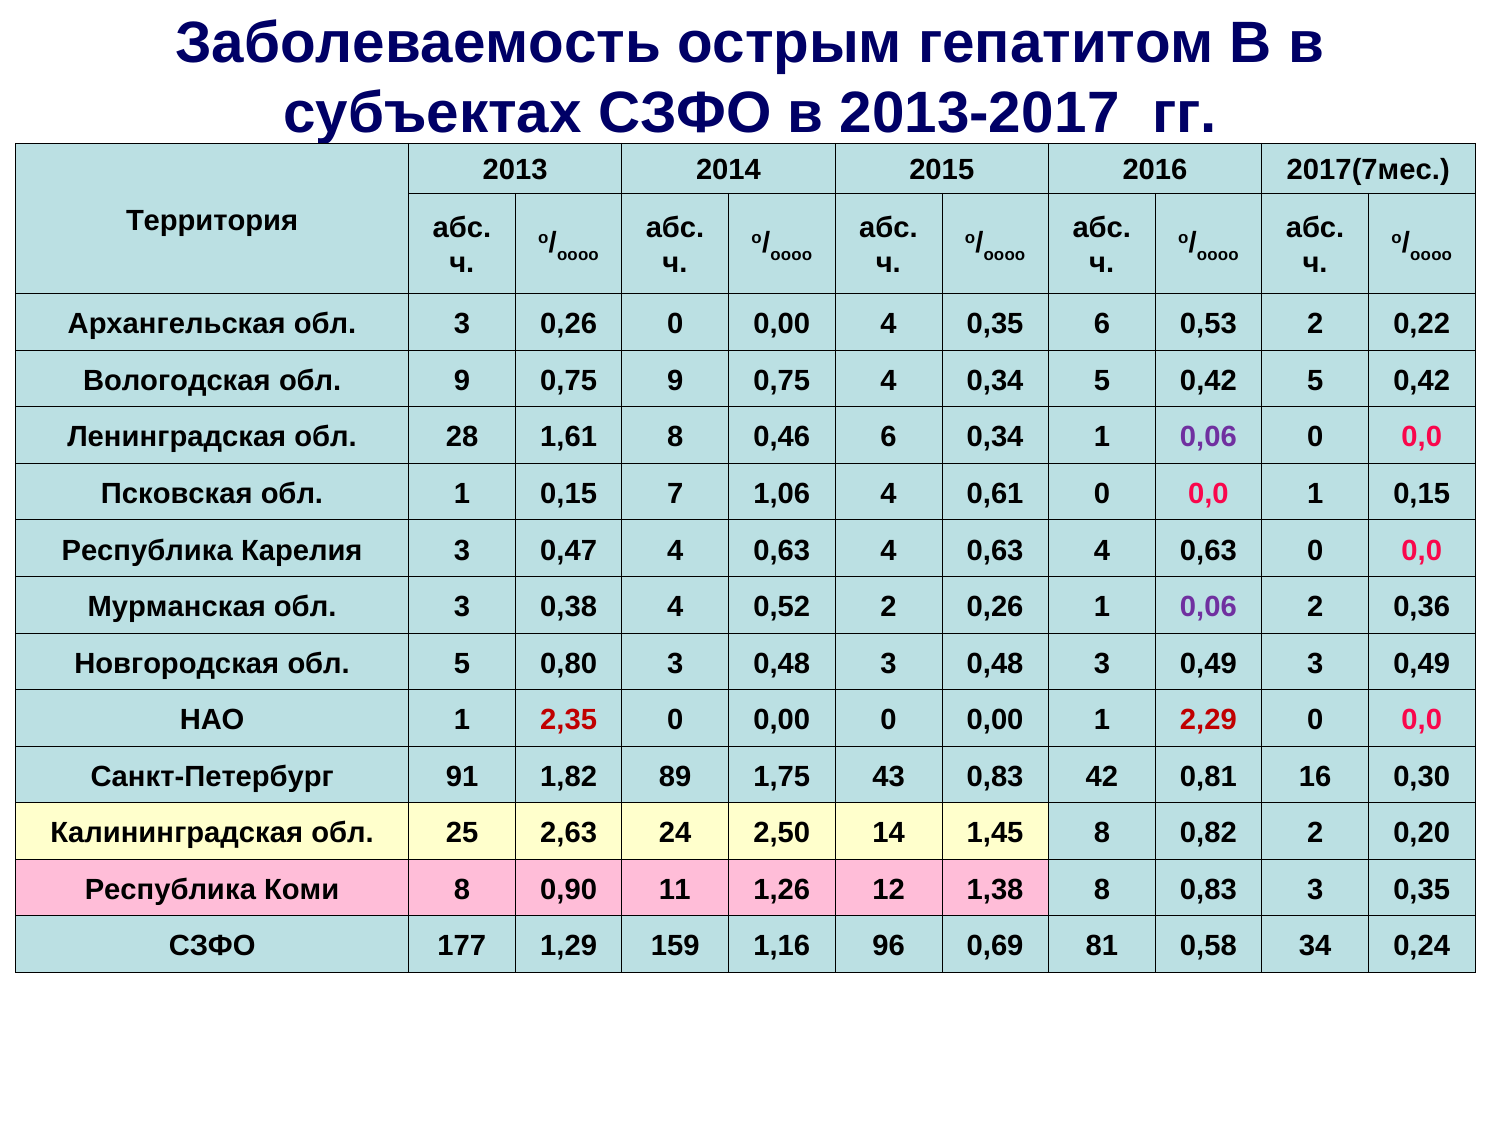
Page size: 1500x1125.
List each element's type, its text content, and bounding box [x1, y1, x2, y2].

table_cell 0,34 [943, 351, 1048, 406]
table_cell 28 [409, 407, 515, 463]
table_cell 14 [836, 803, 942, 859]
table_cell 0,15 [1369, 464, 1475, 519]
table_cell 91 [409, 747, 515, 802]
table_cell 96 [836, 916, 942, 972]
table_cell 0,47 [516, 520, 621, 576]
table_cell 2,50 [729, 803, 835, 859]
table_cell 0,30 [1369, 747, 1475, 802]
table_header 2016 [1049, 144, 1261, 193]
table_cell 7 [622, 464, 728, 519]
table_cell 0 [622, 294, 728, 350]
table_cell 3 [836, 634, 942, 689]
table_cell 12 [836, 860, 942, 915]
table_header 2014 [622, 144, 835, 193]
table_cell 0 [836, 690, 942, 746]
table_cell 1,26 [729, 860, 835, 915]
table_cell абс. ч. [622, 194, 728, 293]
table_header 2015 [836, 144, 1048, 193]
table_cell 1 [409, 464, 515, 519]
table_cell 4 [836, 351, 942, 406]
table_cell 24 [622, 803, 728, 859]
table_cell 0,48 [943, 634, 1048, 689]
table_cell 3 [1049, 634, 1155, 689]
table_cell 1,75 [729, 747, 835, 802]
table_cell 0,34 [943, 407, 1048, 463]
table_cell 2,63 [516, 803, 621, 859]
table_cell абс. ч. [1049, 194, 1155, 293]
table_cell о/оооо [729, 194, 835, 293]
table_cell 1,29 [516, 916, 621, 972]
table_cell 2,35 [516, 690, 621, 746]
table_cell 11 [622, 860, 728, 915]
table_cell о/оооо [516, 194, 621, 293]
table_cell 0,26 [943, 577, 1048, 633]
table_cell абс. ч. [409, 194, 515, 293]
table_cell 0,0 [1369, 690, 1475, 746]
title Заболеваемость острым гепатитом В в субъектах СЗФО в 2013-2017 гг. [75, 35, 1425, 113]
table_cell абс. ч. [1262, 194, 1368, 293]
table_cell о/оооо [943, 194, 1048, 293]
table_cell 0,06 [1156, 407, 1261, 463]
table_cell Архангельская обл. [16, 294, 408, 350]
table_cell 159 [622, 916, 728, 972]
table_cell 0,83 [943, 747, 1048, 802]
table_cell 0,83 [1156, 860, 1261, 915]
table_cell о/оооо [1369, 194, 1475, 293]
table_cell 9 [409, 351, 515, 406]
table_cell 0,46 [729, 407, 835, 463]
table_cell 0,24 [1369, 916, 1475, 972]
table_cell 3 [409, 520, 515, 576]
table_cell Вологодская обл. [16, 351, 408, 406]
table_cell 177 [409, 916, 515, 972]
table_cell 1 [1262, 464, 1368, 519]
table_cell 0 [1049, 464, 1155, 519]
table_cell Новгородская обл. [16, 634, 408, 689]
table_cell 0,49 [1156, 634, 1261, 689]
table_cell 2,29 [1156, 690, 1261, 746]
table_cell 0,20 [1369, 803, 1475, 859]
table_cell 25 [409, 803, 515, 859]
table_header 2013 [409, 144, 621, 193]
table_cell 8 [1049, 803, 1155, 859]
table_cell 0,49 [1369, 634, 1475, 689]
table_cell 1 [409, 690, 515, 746]
table_cell 0,80 [516, 634, 621, 689]
table_cell 0,90 [516, 860, 621, 915]
table_cell 34 [1262, 916, 1368, 972]
table_cell 5 [409, 634, 515, 689]
table_cell 0,69 [943, 916, 1048, 972]
table_cell 8 [409, 860, 515, 915]
table_cell Псковская обл. [16, 464, 408, 519]
table_cell 43 [836, 747, 942, 802]
table_cell 0,00 [943, 690, 1048, 746]
table_cell 1,82 [516, 747, 621, 802]
table_cell Калининградская обл. [16, 803, 408, 859]
table_cell 0,15 [516, 464, 621, 519]
table_cell 1,16 [729, 916, 835, 972]
table_cell о/оооо [1156, 194, 1261, 293]
table_cell 0,0 [1156, 464, 1261, 519]
table_cell 6 [836, 407, 942, 463]
table_cell 0,38 [516, 577, 621, 633]
table_cell 0,58 [1156, 916, 1261, 972]
table_cell 0,42 [1369, 351, 1475, 406]
table_cell 8 [1049, 860, 1155, 915]
table_cell 0,53 [1156, 294, 1261, 350]
table_cell 0 [622, 690, 728, 746]
table_cell 0,48 [729, 634, 835, 689]
table_cell 0,36 [1369, 577, 1475, 633]
table_cell 0,75 [729, 351, 835, 406]
table_cell 0,63 [943, 520, 1048, 576]
table_cell 2 [836, 577, 942, 633]
table_cell 0,82 [1156, 803, 1261, 859]
table_cell Республика Коми [16, 860, 408, 915]
table_cell 1,38 [943, 860, 1048, 915]
table_cell 0,06 [1156, 577, 1261, 633]
table_cell 0,35 [1369, 860, 1475, 915]
table_cell 5 [1049, 351, 1155, 406]
table_cell Мурманская обл. [16, 577, 408, 633]
table_cell 0,00 [729, 690, 835, 746]
table_cell 6 [1049, 294, 1155, 350]
table_cell 2 [1262, 294, 1368, 350]
table_cell 1,45 [943, 803, 1048, 859]
table_cell Ленинградская обл. [16, 407, 408, 463]
table_cell 4 [836, 294, 942, 350]
table_cell 4 [836, 464, 942, 519]
table_cell 3 [622, 634, 728, 689]
table_cell 8 [622, 407, 728, 463]
table_cell 3 [1262, 860, 1368, 915]
table_cell 0,63 [1156, 520, 1261, 576]
table_cell 0,0 [1369, 407, 1475, 463]
table_cell 0,0 [1369, 520, 1475, 576]
table_cell 0,22 [1369, 294, 1475, 350]
table_cell 3 [1262, 634, 1368, 689]
table_cell 0,81 [1156, 747, 1261, 802]
table_cell 1 [1049, 690, 1155, 746]
table_cell 1,61 [516, 407, 621, 463]
table_cell 0,52 [729, 577, 835, 633]
table_cell 0,00 [729, 294, 835, 350]
table_cell 4 [836, 520, 942, 576]
table_cell 9 [622, 351, 728, 406]
table_cell 0,42 [1156, 351, 1261, 406]
table_cell 0 [1262, 690, 1368, 746]
table_cell 2 [1262, 577, 1368, 633]
table_cell 1 [1049, 577, 1155, 633]
table_cell 0 [1262, 520, 1368, 576]
table_cell 42 [1049, 747, 1155, 802]
table_cell 1,06 [729, 464, 835, 519]
table_cell 0,35 [943, 294, 1048, 350]
table_cell абс. ч. [836, 194, 942, 293]
table_header Территория [16, 144, 408, 293]
table_cell 0,63 [729, 520, 835, 576]
table_header 2017(7мес.) [1262, 144, 1475, 193]
table_cell Санкт-Петербург [16, 747, 408, 802]
table_cell НАО [16, 690, 408, 746]
table_cell 4 [622, 520, 728, 576]
table_cell 2 [1262, 803, 1368, 859]
table_cell 3 [409, 294, 515, 350]
table_cell 4 [622, 577, 728, 633]
table_cell 0,26 [516, 294, 621, 350]
table_cell 0,75 [516, 351, 621, 406]
table_cell СЗФО [16, 916, 408, 972]
table_cell 0,61 [943, 464, 1048, 519]
table_cell Республика Карелия [16, 520, 408, 576]
table_cell 16 [1262, 747, 1368, 802]
table_cell 89 [622, 747, 728, 802]
table_cell 3 [409, 577, 515, 633]
table_cell 0 [1262, 407, 1368, 463]
table_cell 81 [1049, 916, 1155, 972]
table_cell 4 [1049, 520, 1155, 576]
table_cell 5 [1262, 351, 1368, 406]
table_cell 1 [1049, 407, 1155, 463]
